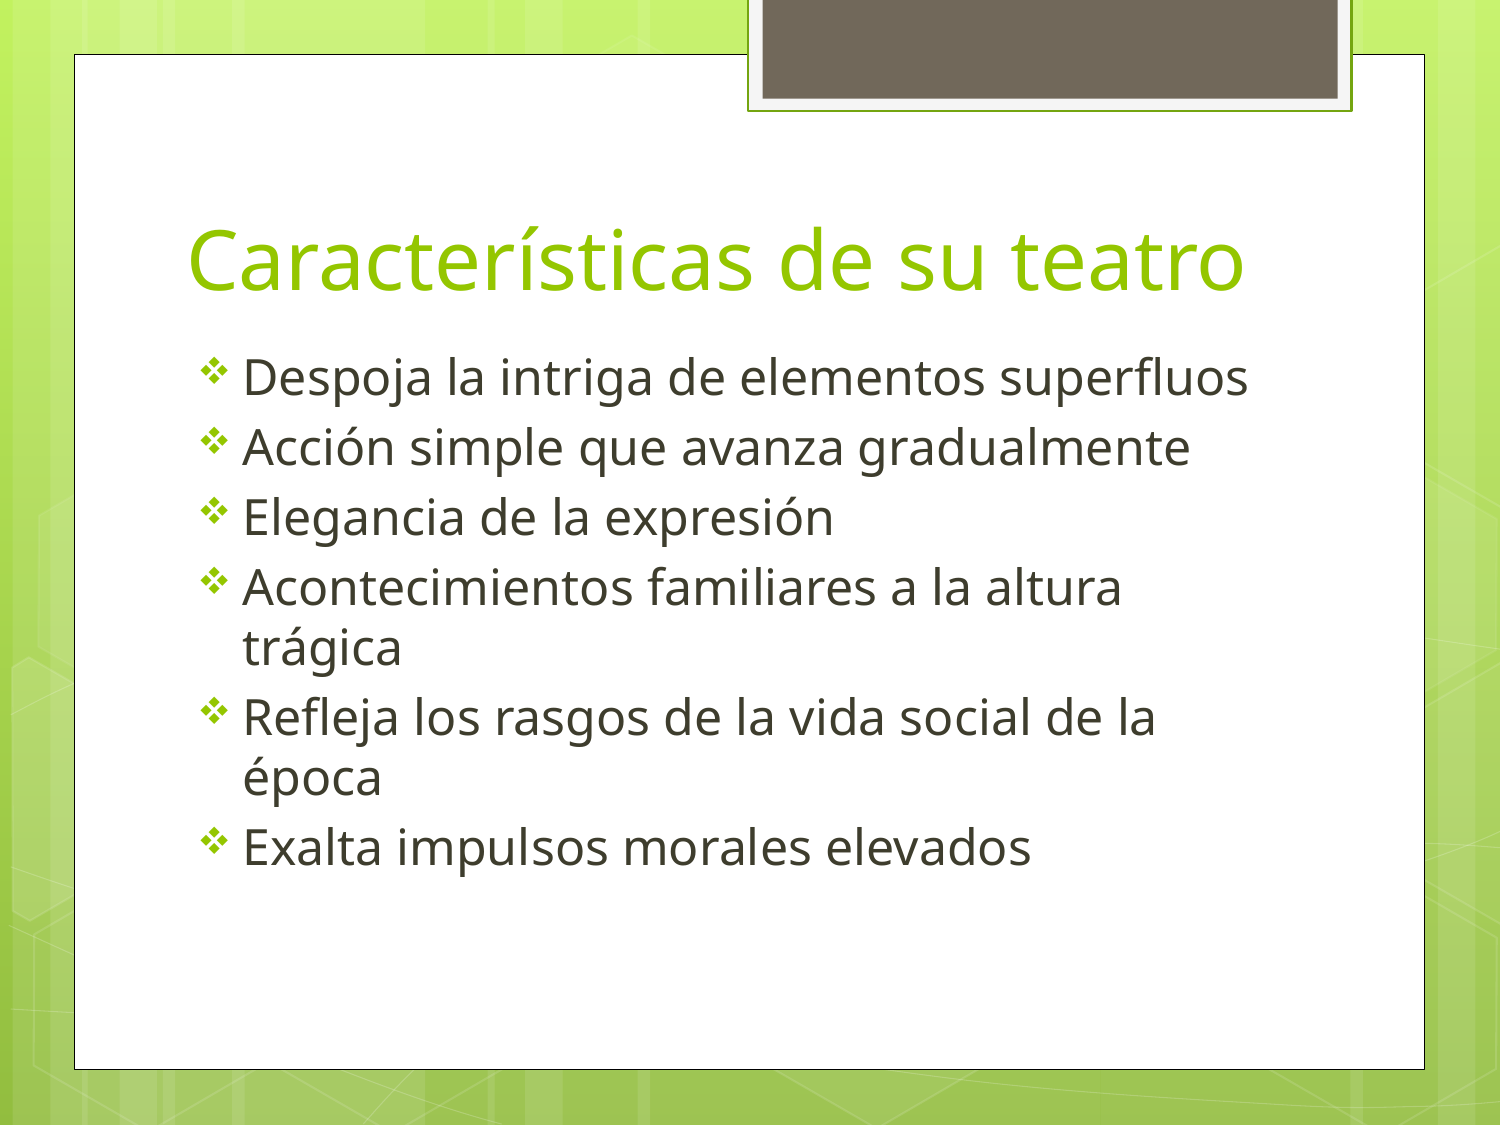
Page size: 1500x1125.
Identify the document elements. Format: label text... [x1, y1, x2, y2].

list Despoja la intriga de elementos superfluos Acción simple que avanza gradualmente Elegancia de la expresión Acontecimientos familiares a la altura trágica Refleja los rasgos de la vida social de la época Exalta impulsos morales elevados [171, 338, 1283, 988]
title Características de su teatro [171, 168, 1324, 315]
